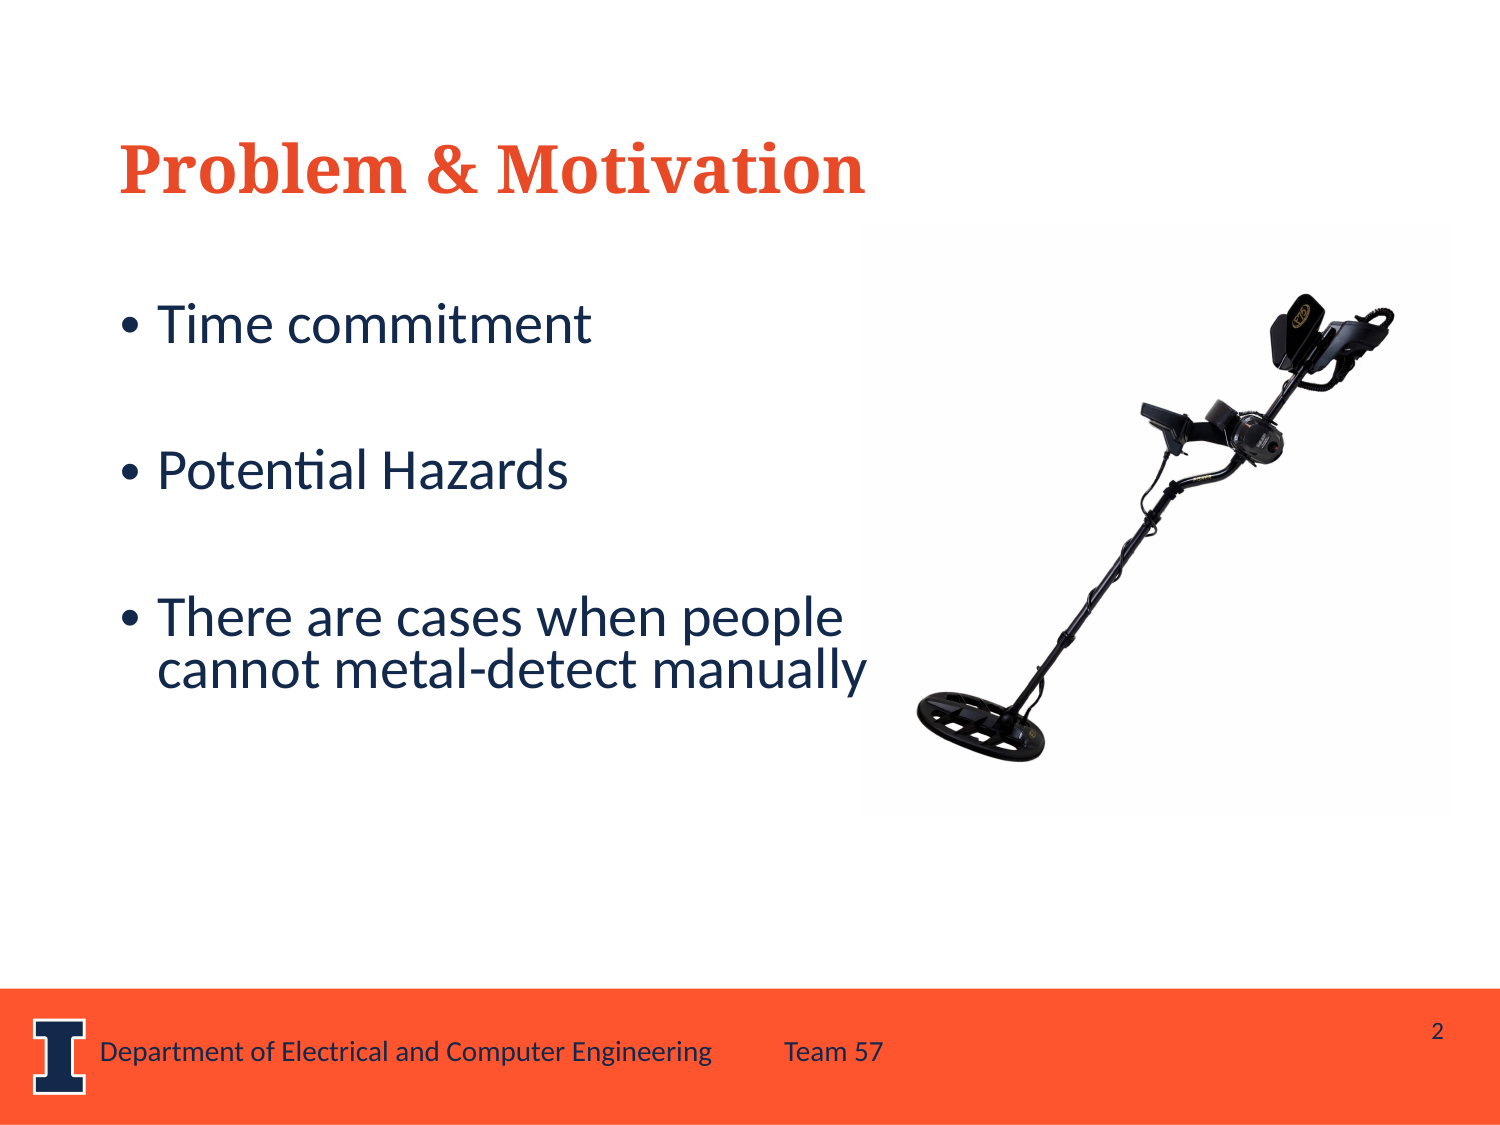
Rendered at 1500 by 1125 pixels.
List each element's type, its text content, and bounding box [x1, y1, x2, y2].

slide_number 2 [1121, 999, 1460, 1060]
text_box Team 57 [769, 1024, 899, 1075]
text_box Problem & Motivation [104, 59, 1500, 278]
text_box Department of Electrical and Computer Engineering [85, 1024, 728, 1075]
text_box Time commitment Potential Hazards There are cases when people cannot metal-detect manually [104, 293, 859, 799]
picture [0, 0, 1500, 1125]
